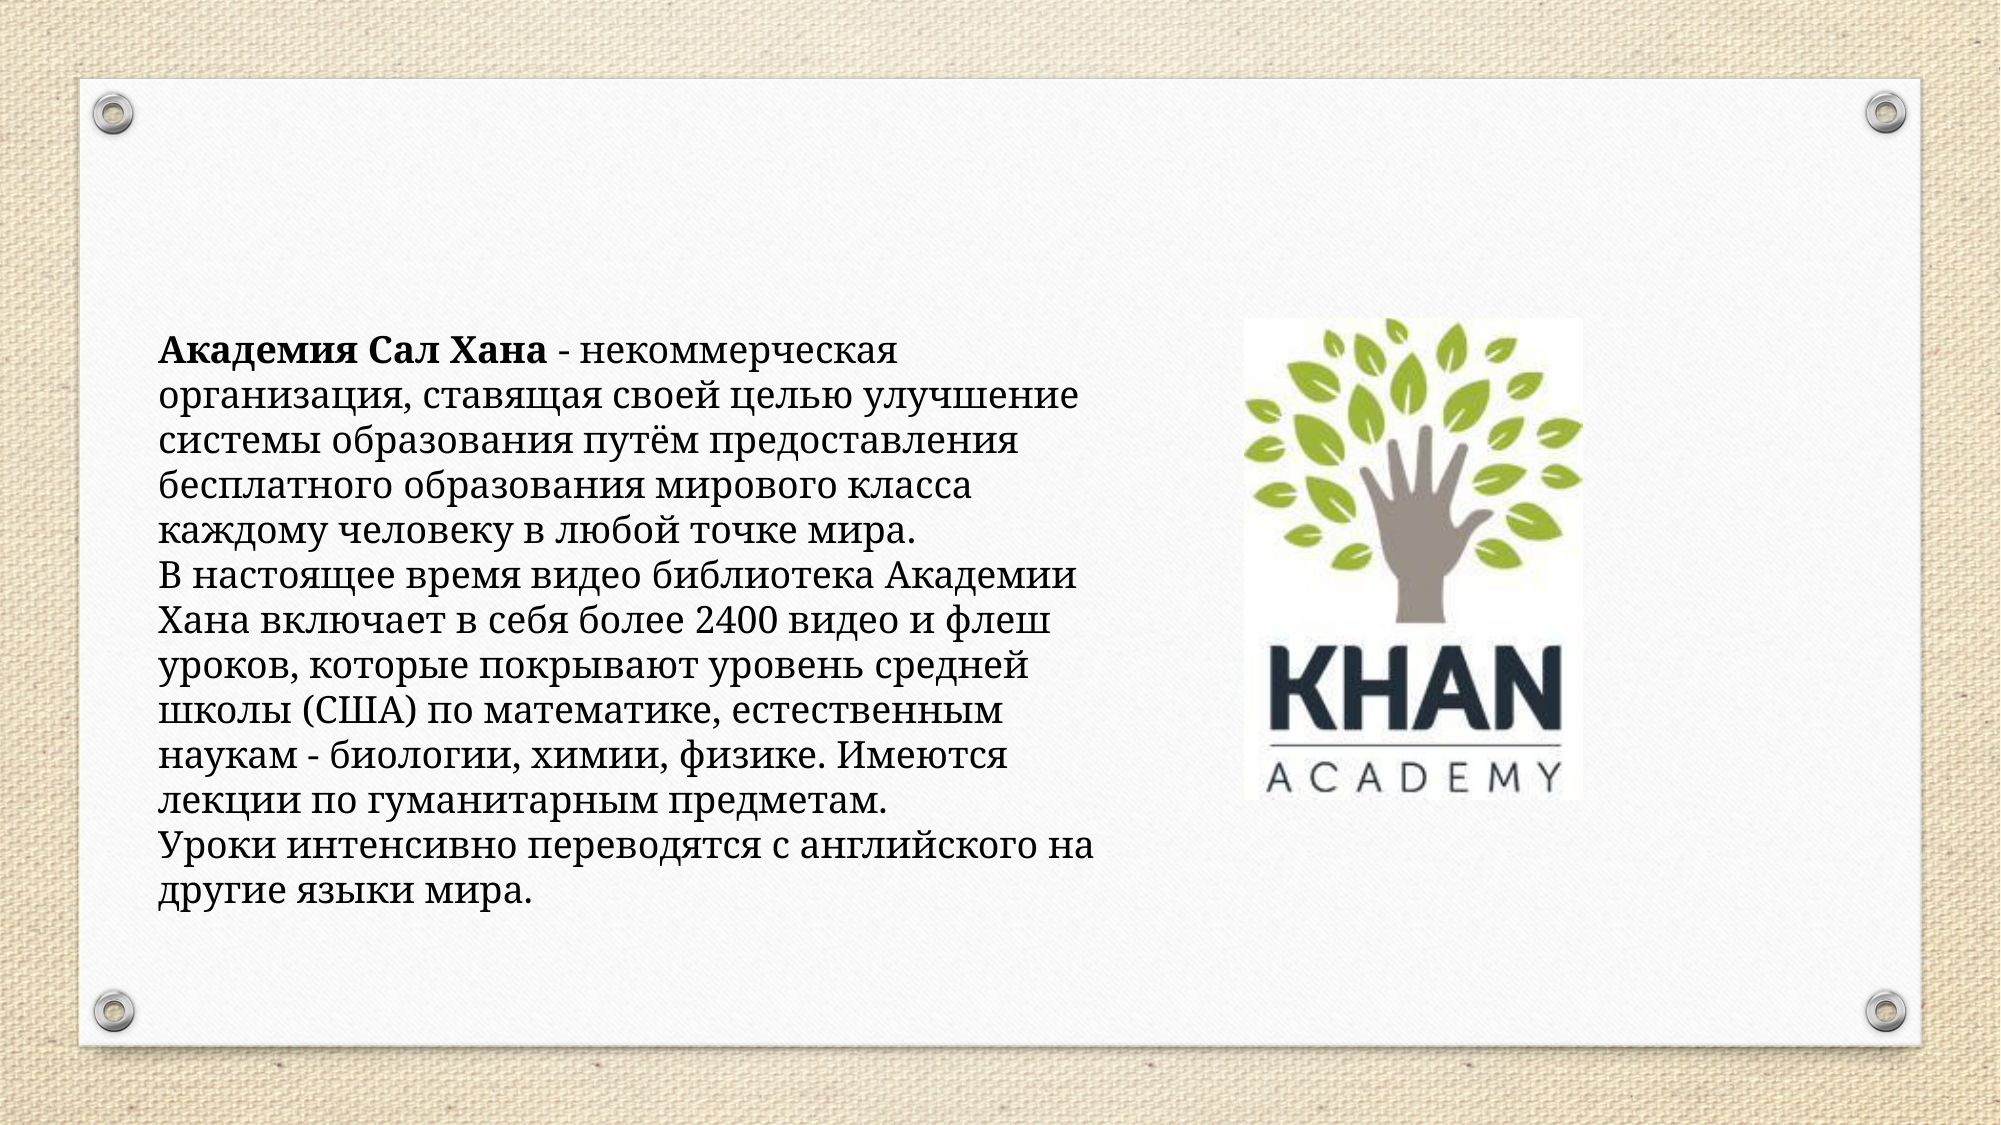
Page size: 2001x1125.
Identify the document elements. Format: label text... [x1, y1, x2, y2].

picture [0, 0, 2001, 1125]
text_box Академия Сал Хана - некоммерческая организация, ставящая своей целью улучшение системы образования путём предоставления бесплатного образования мирового класса каждому человеку в любой точке мира. В настоящее время видео библиотека Академии Хана включает в себя более 2400 видео и флеш уроков, которые покрывают уровень средней школы (США) по математике, естественным наукам - биологии, химии, физике. Имеются лекции по гуманитарным предметам. Уроки интенсивно переводятся с английского на другие языки мира. [143, 318, 1120, 918]
